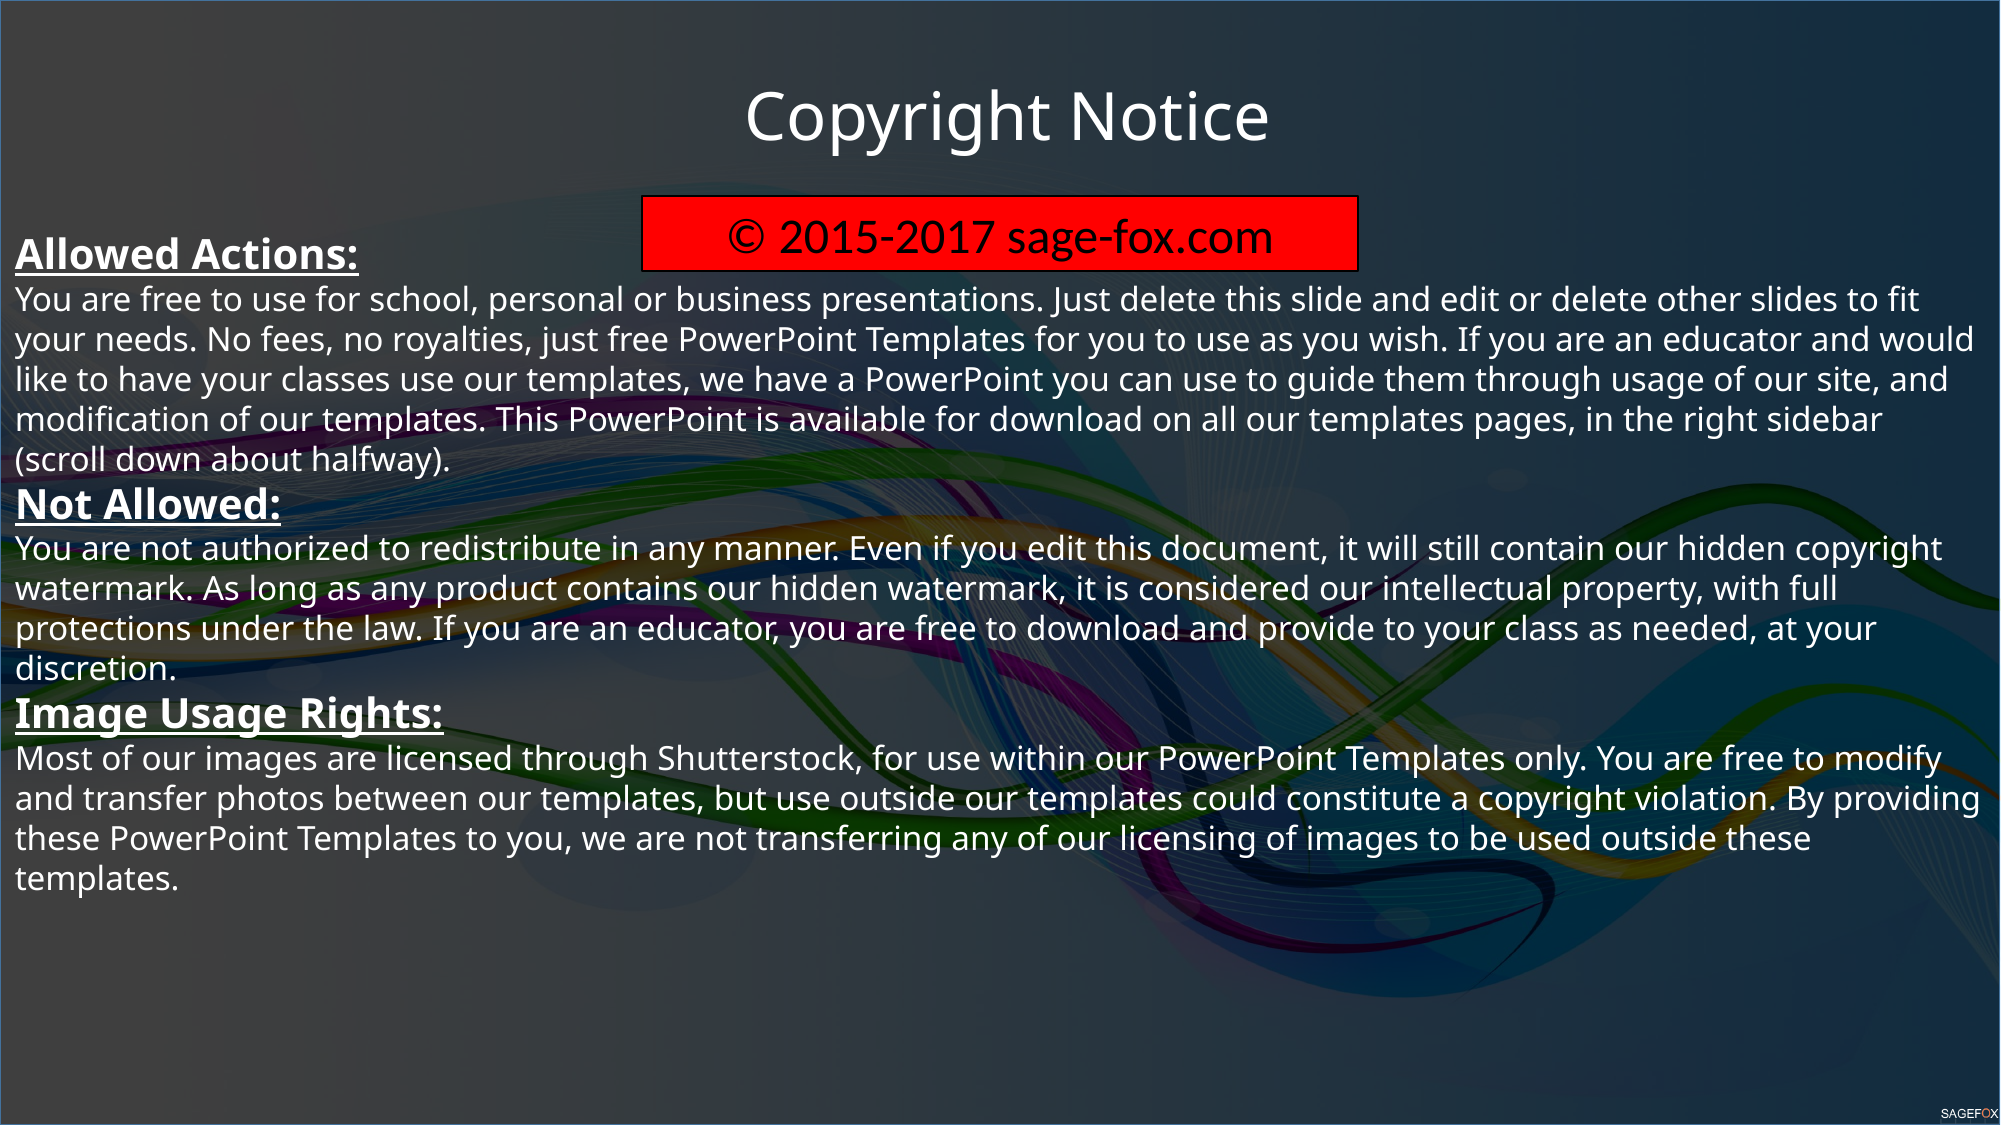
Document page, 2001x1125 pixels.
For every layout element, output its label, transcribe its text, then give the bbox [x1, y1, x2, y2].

text_box © 2015-2017 sage-fox.com [641, 196, 1358, 272]
text_box Allowed Actions: You are free to use for school, personal or business presentations. Just delete this slide and edit or delete other slides to fit your needs. No fees, no royalties, just free PowerPoint Templates for you to use as you wish. If you are an educator and would like to have your classes use our templates, we have a PowerPoint you can use to guide them through usage of our site, and modification of our templates. This PowerPoint is available for download on all our templates pages, in the right sidebar (scroll down about halfway). Not Allowed: You are not authorized to redistribute in any manner. Even if you edit this document, it will still contain our hidden copyright watermark. As long as any product contains our hidden watermark, it is considered our intellectual property, with full protections under the law. If you are an educator, you are free to download and provide to your class as needed, at your discretion. Image Usage Rights: Most of our images are licensed through Shutterstock, for use within our PowerPoint Templates only. You are free to modify and transfer photos between our templates, but use outside our templates could constitute a copyright violation. By providing these PowerPoint Templates to you, we are not transferring any of our licensing of images to be used outside these templates. [0, 0, 2000, 1125]
title Copyright Notice [493, 60, 1524, 178]
